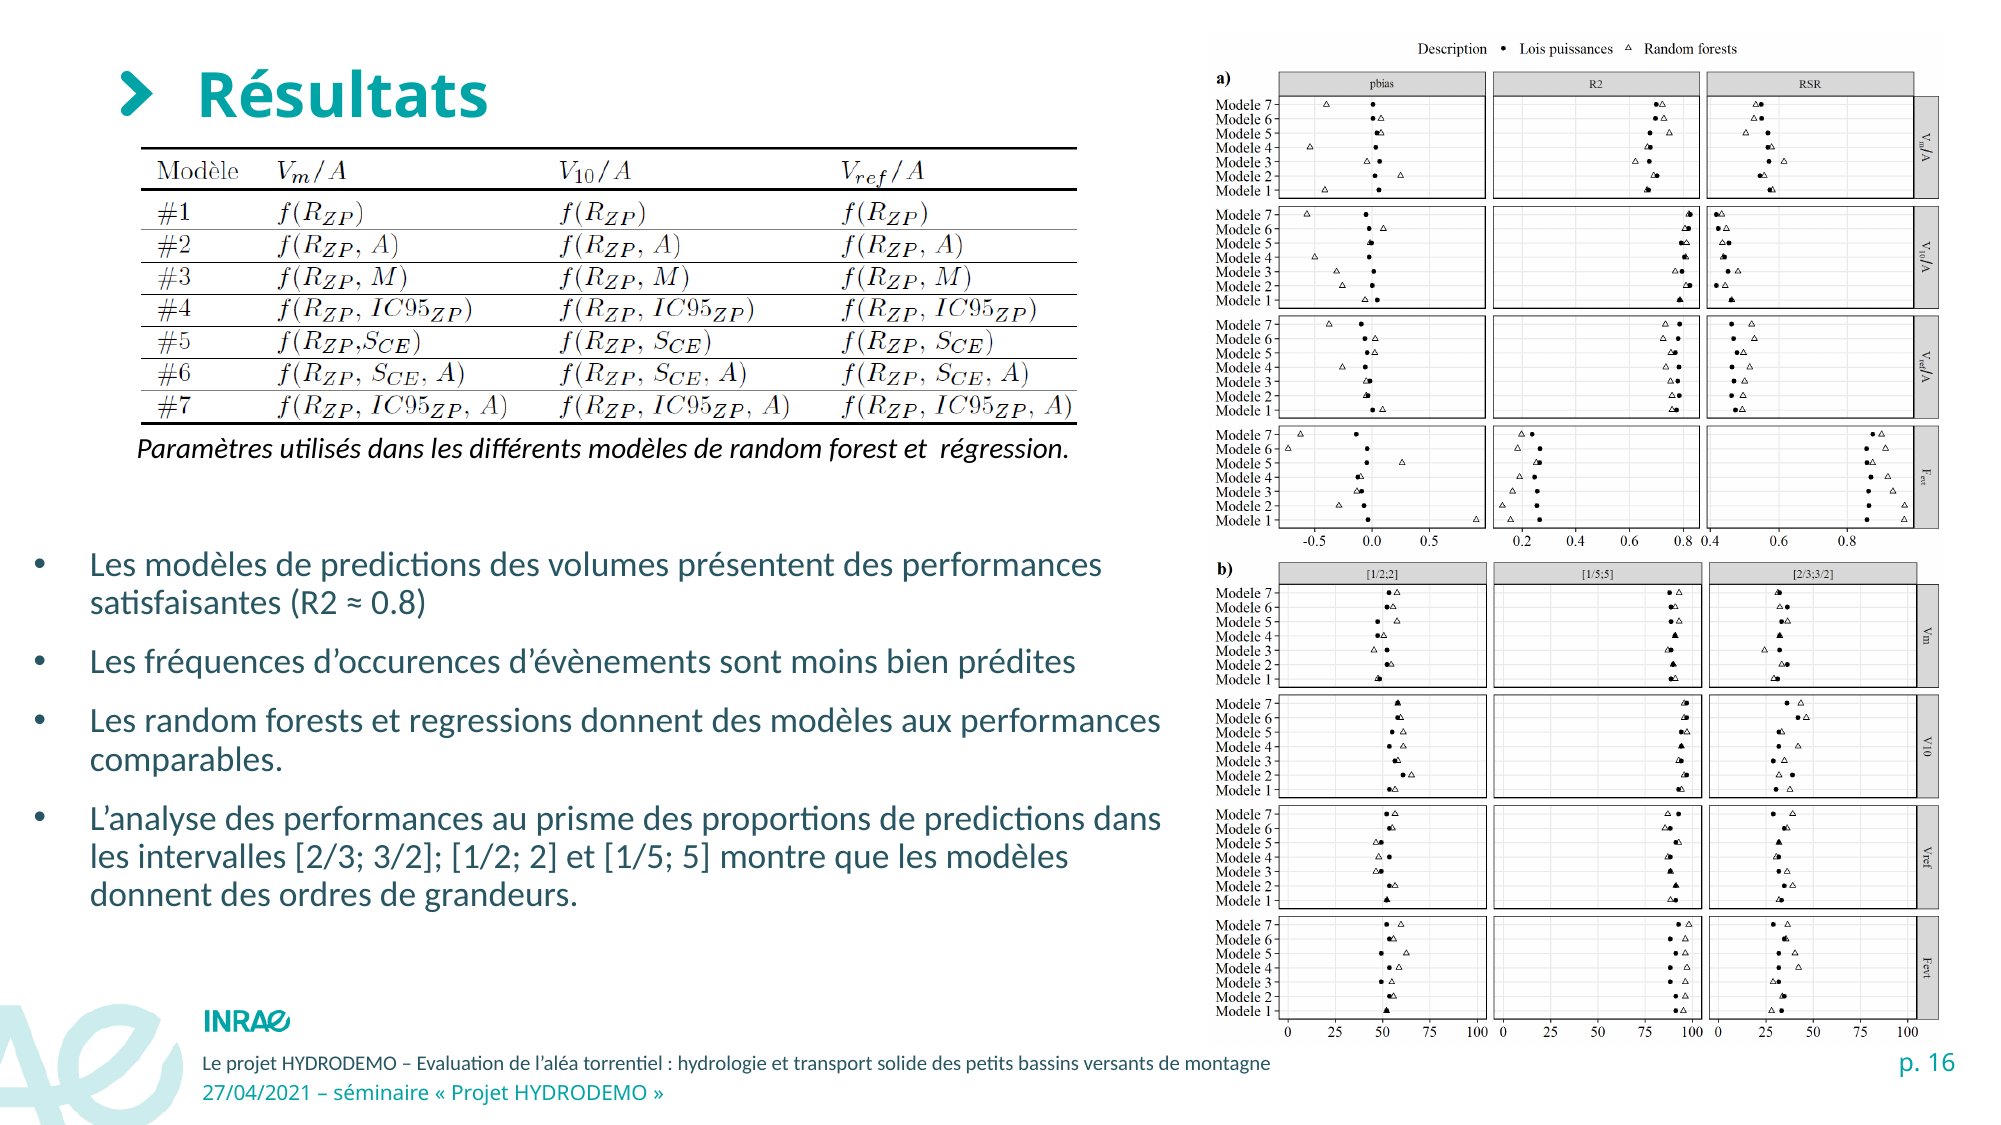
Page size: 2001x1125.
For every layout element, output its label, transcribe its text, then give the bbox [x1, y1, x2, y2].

picture [131, 137, 1077, 436]
picture [1209, 32, 1946, 1046]
text_box Paramètres utilisés dans les différents modèles de random forest et régression. [121, 421, 1162, 472]
title Résultats [121, 24, 1798, 171]
picture [0, 996, 329, 1125]
picture [121, 71, 154, 116]
text_box Les modèles de predictions des volumes présentent des performances satisfaisantes (R2 ≈ 0.8) Les fréquences d’occurences d’évènements sont moins bien prédites Les random forests et regressions donnent des modèles aux performances comparables. L’analyse des performances au prisme des proportions de predictions dans les intervalles [2/3; 3/2]; [1/2; 2] et [1/5; 5] montre que les modèles donnent des ordres de grandeurs. [18, 538, 1182, 993]
